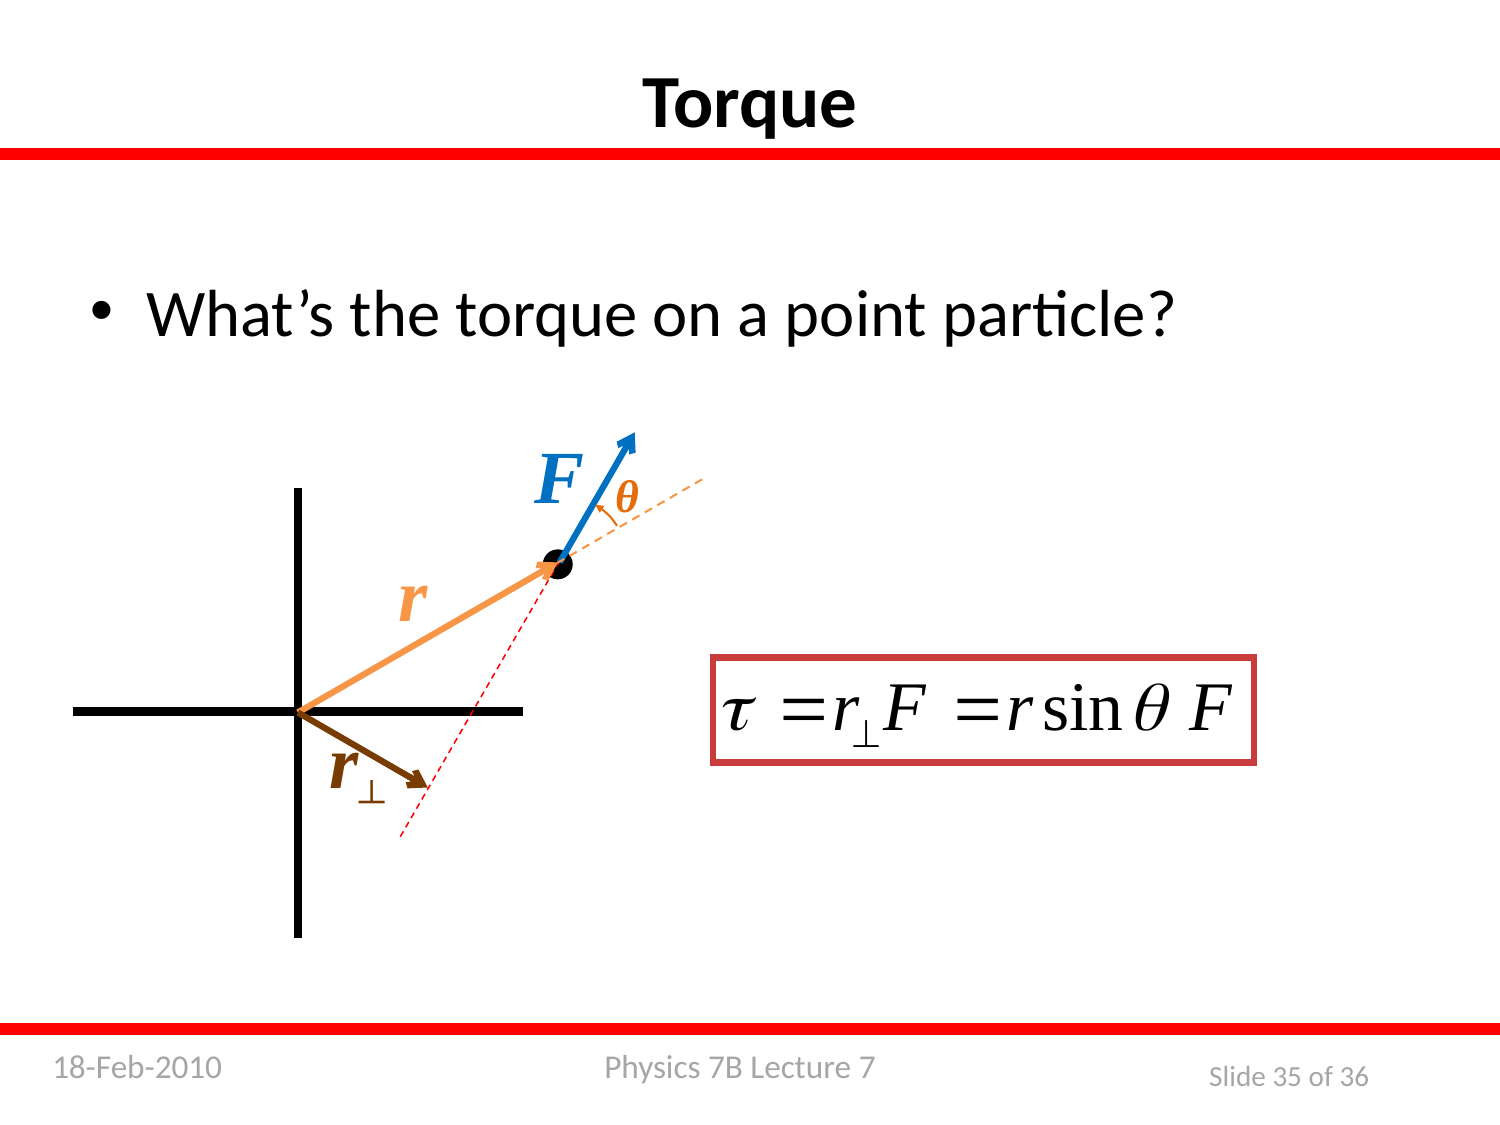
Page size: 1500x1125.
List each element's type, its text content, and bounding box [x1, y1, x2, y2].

text_box Torque [74, 45, 1425, 233]
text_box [727, 660, 1252, 760]
text_box What’s the torque on a point particle? [74, 262, 1425, 1005]
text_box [72, 421, 723, 938]
